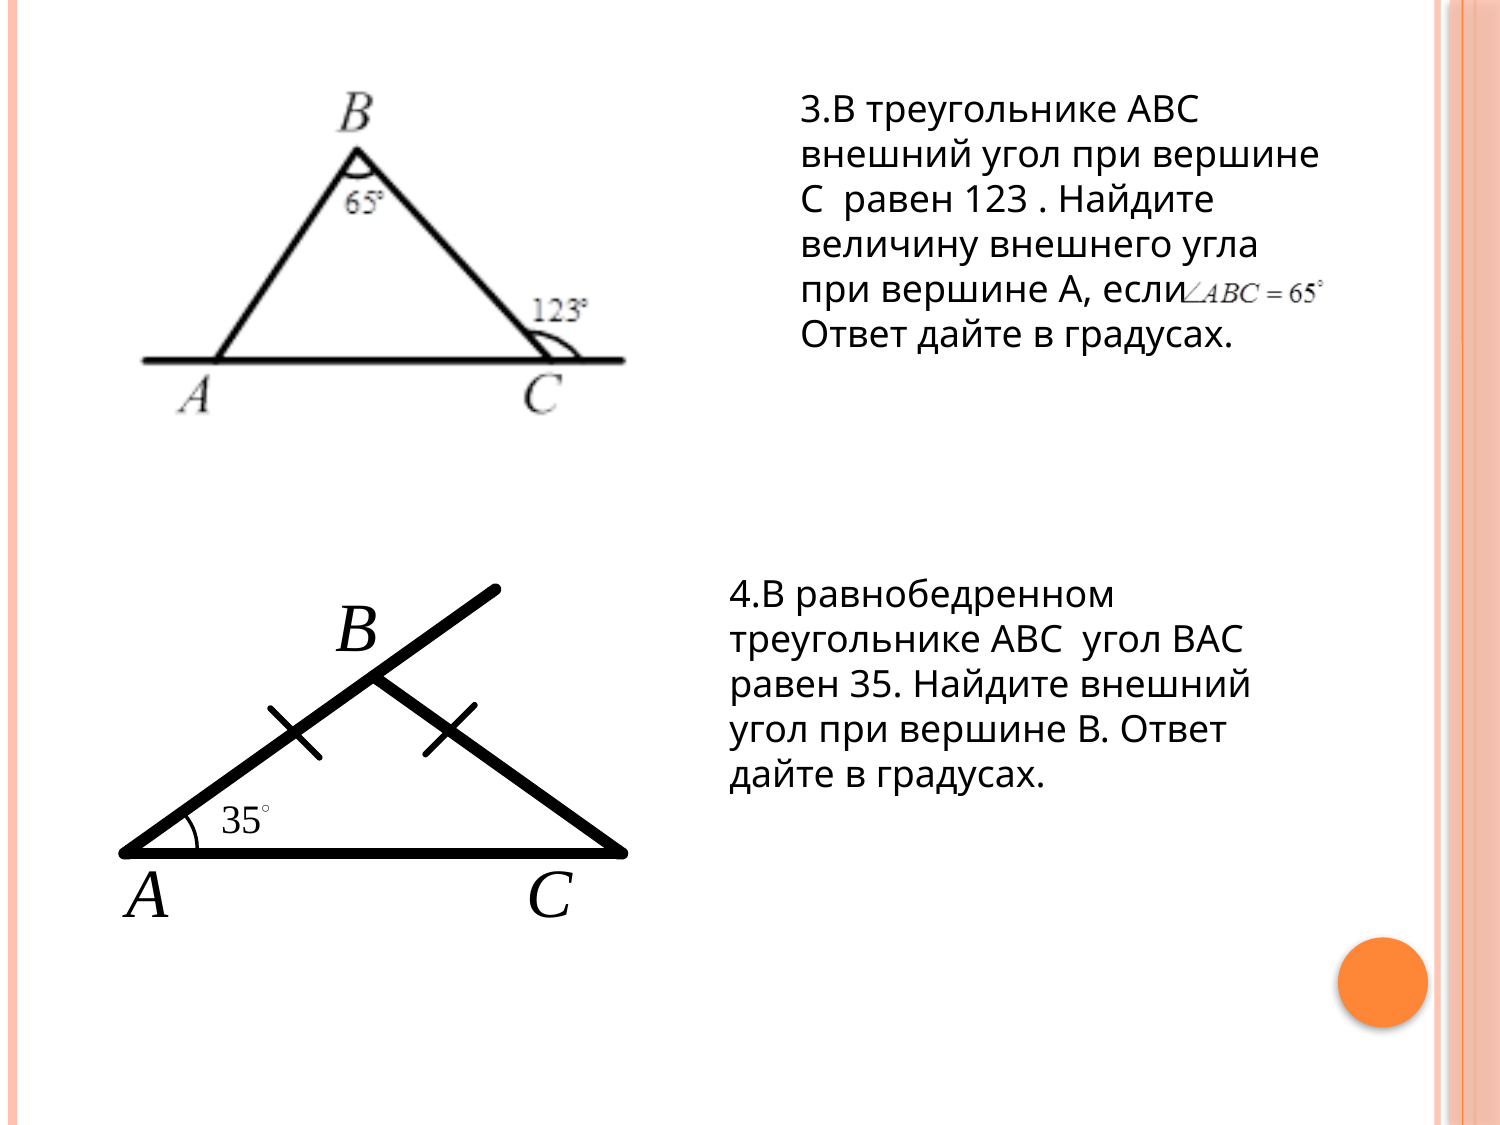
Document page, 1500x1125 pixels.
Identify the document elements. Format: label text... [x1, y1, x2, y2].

text_box 3.В треугольнике АВС внешний угол при вершине С равен 123 . Найдите величину внешнего угла при вершине А, если Ответ дайте в градусах. [785, 78, 1341, 408]
picture [135, 77, 666, 445]
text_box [99, 573, 638, 953]
picture [1177, 269, 1330, 311]
text_box 4.В равнобедренном треугольнике АВС угол ВАС равен 35. Найдите внешний угол при вершине В. Ответ дайте в градусах. [714, 562, 1294, 848]
